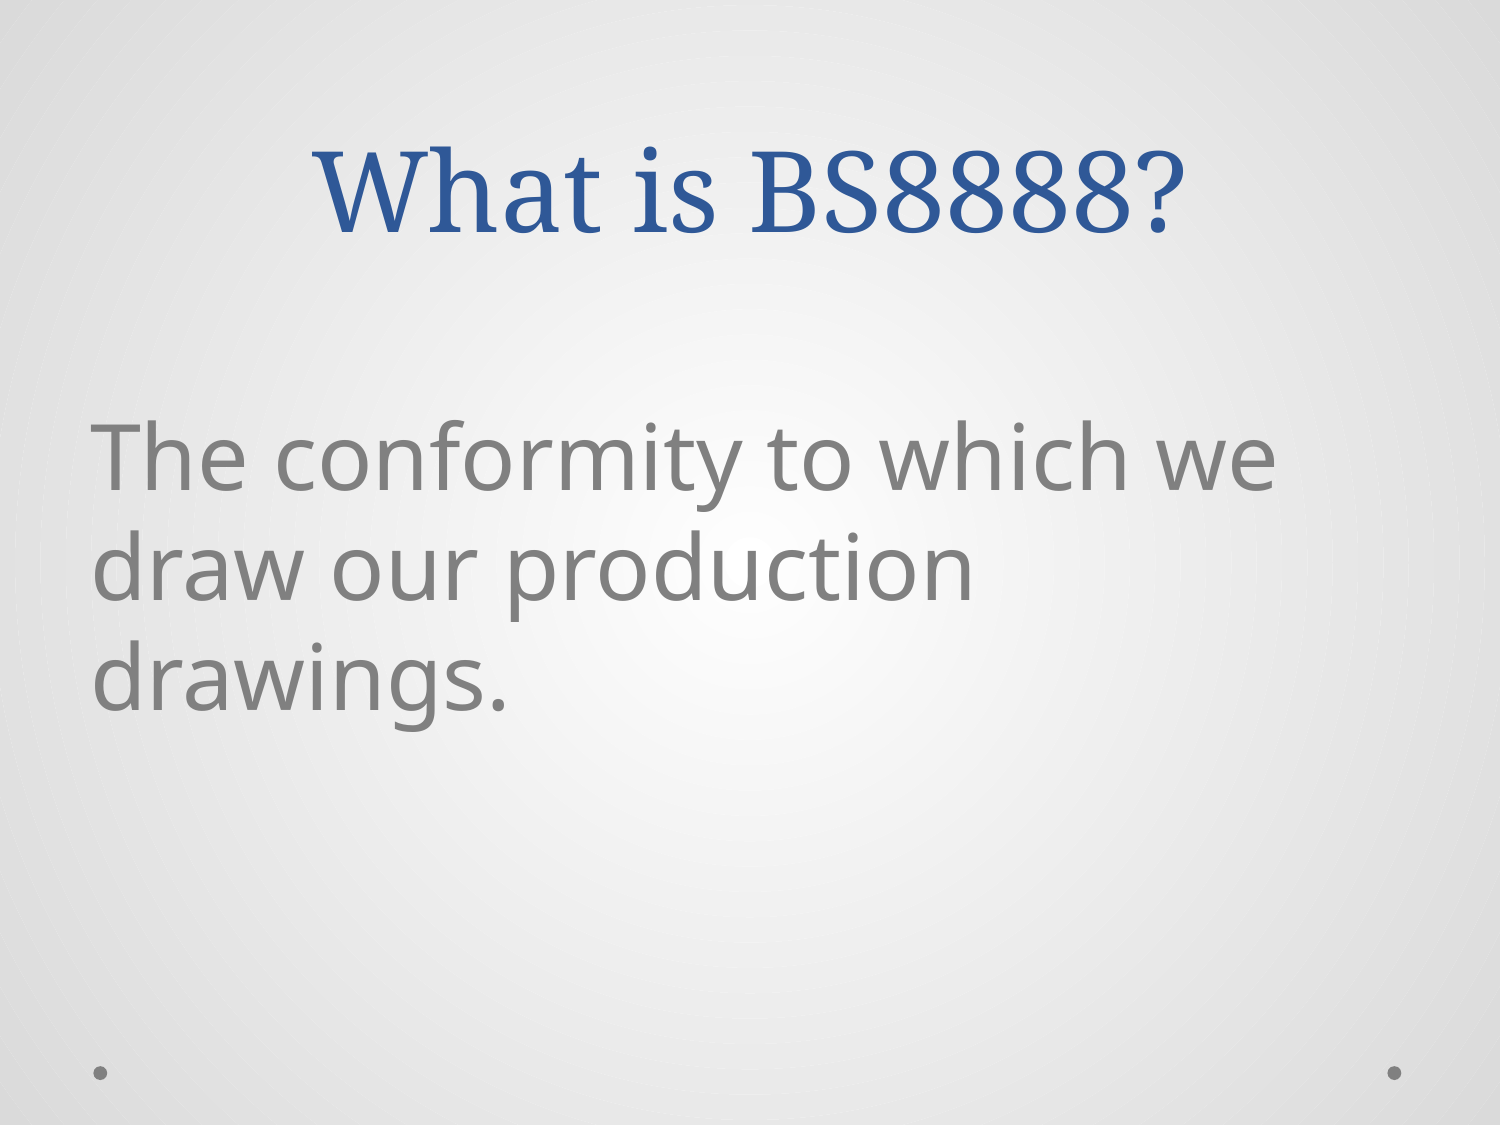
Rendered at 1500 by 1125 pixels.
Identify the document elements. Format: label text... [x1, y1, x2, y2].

title What is BS8888? [75, 0, 1425, 262]
list The conformity to which we draw our production drawings. [75, 262, 1425, 1005]
